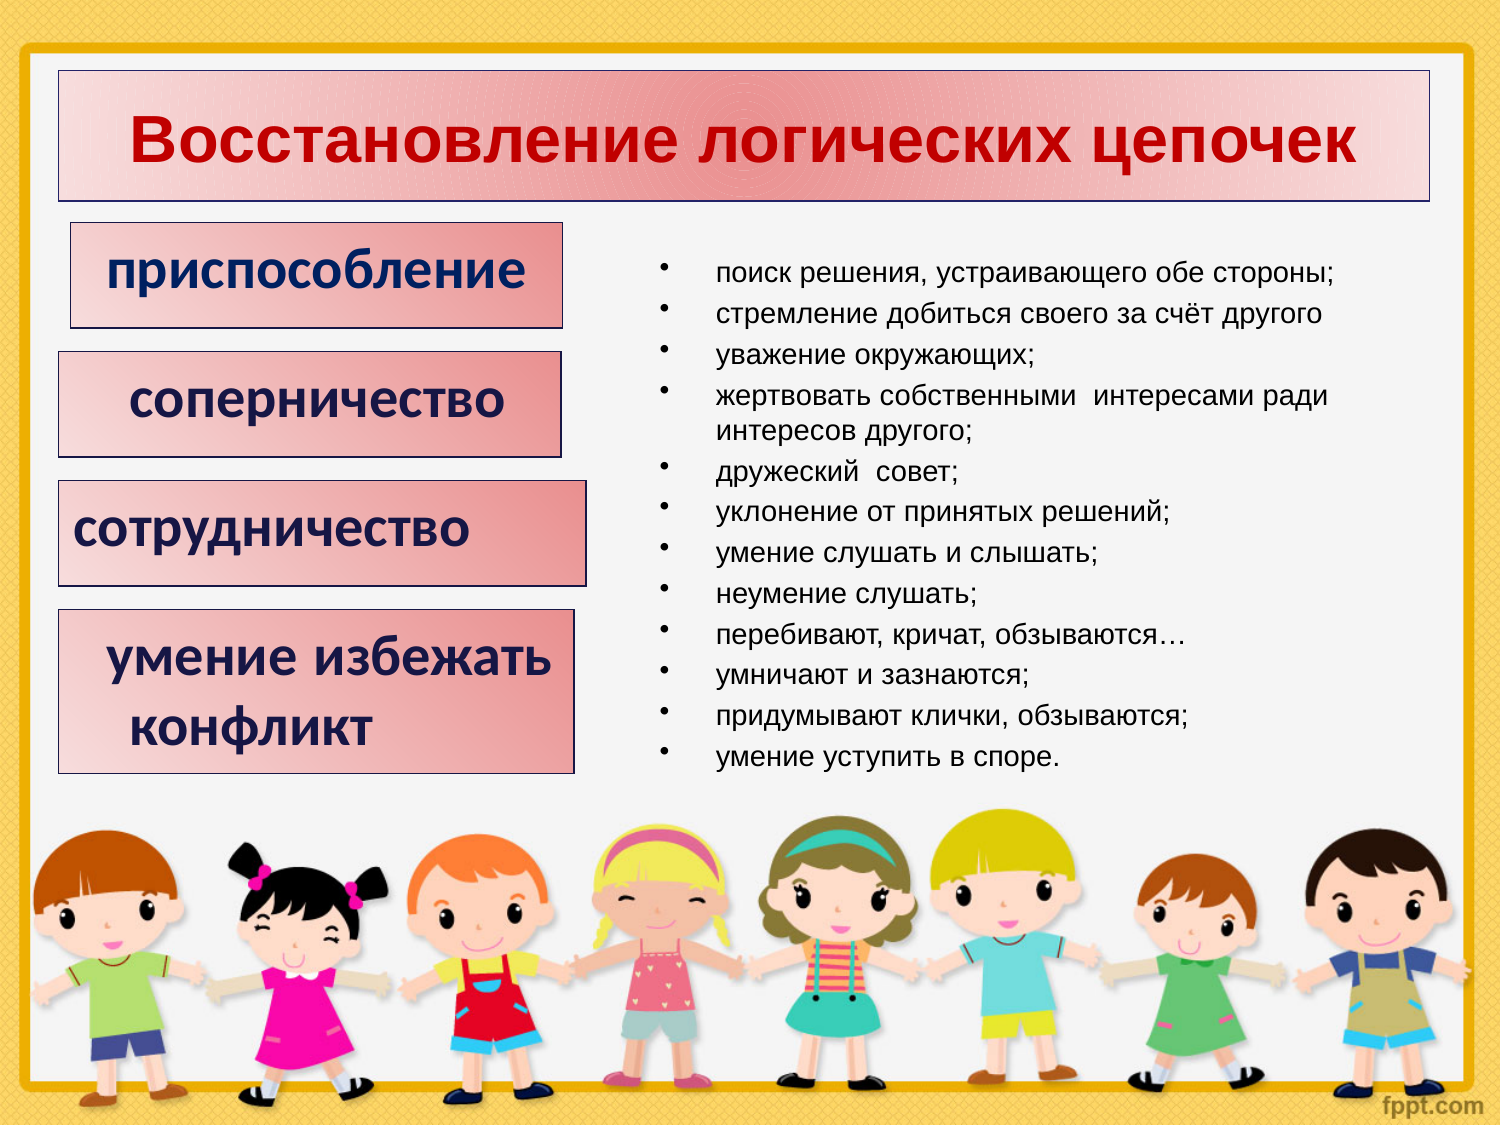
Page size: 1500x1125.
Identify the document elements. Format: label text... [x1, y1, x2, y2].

list поиск решения, устраивающего обе стороны; стремление добиться своего за счёт другого уважение окружающих; жертвовать собственными интересами ради интересов другого; дружеский совет; уклонение от принятых решений; умение слушать и слышать; неумение слушать; перебивают, кричат, обзываются… умничают и зазнаются; придумывают клички, обзываются; умение уступить в споре. [644, 245, 1454, 1013]
picture [0, 0, 1500, 1125]
text_box умение избежать конфликт [58, 609, 575, 774]
text_box сотрудничество [58, 480, 586, 586]
text_box соперничество [58, 351, 561, 457]
text_box приспособление [70, 222, 563, 328]
title Восстановление логических цепочек [58, 70, 1430, 202]
